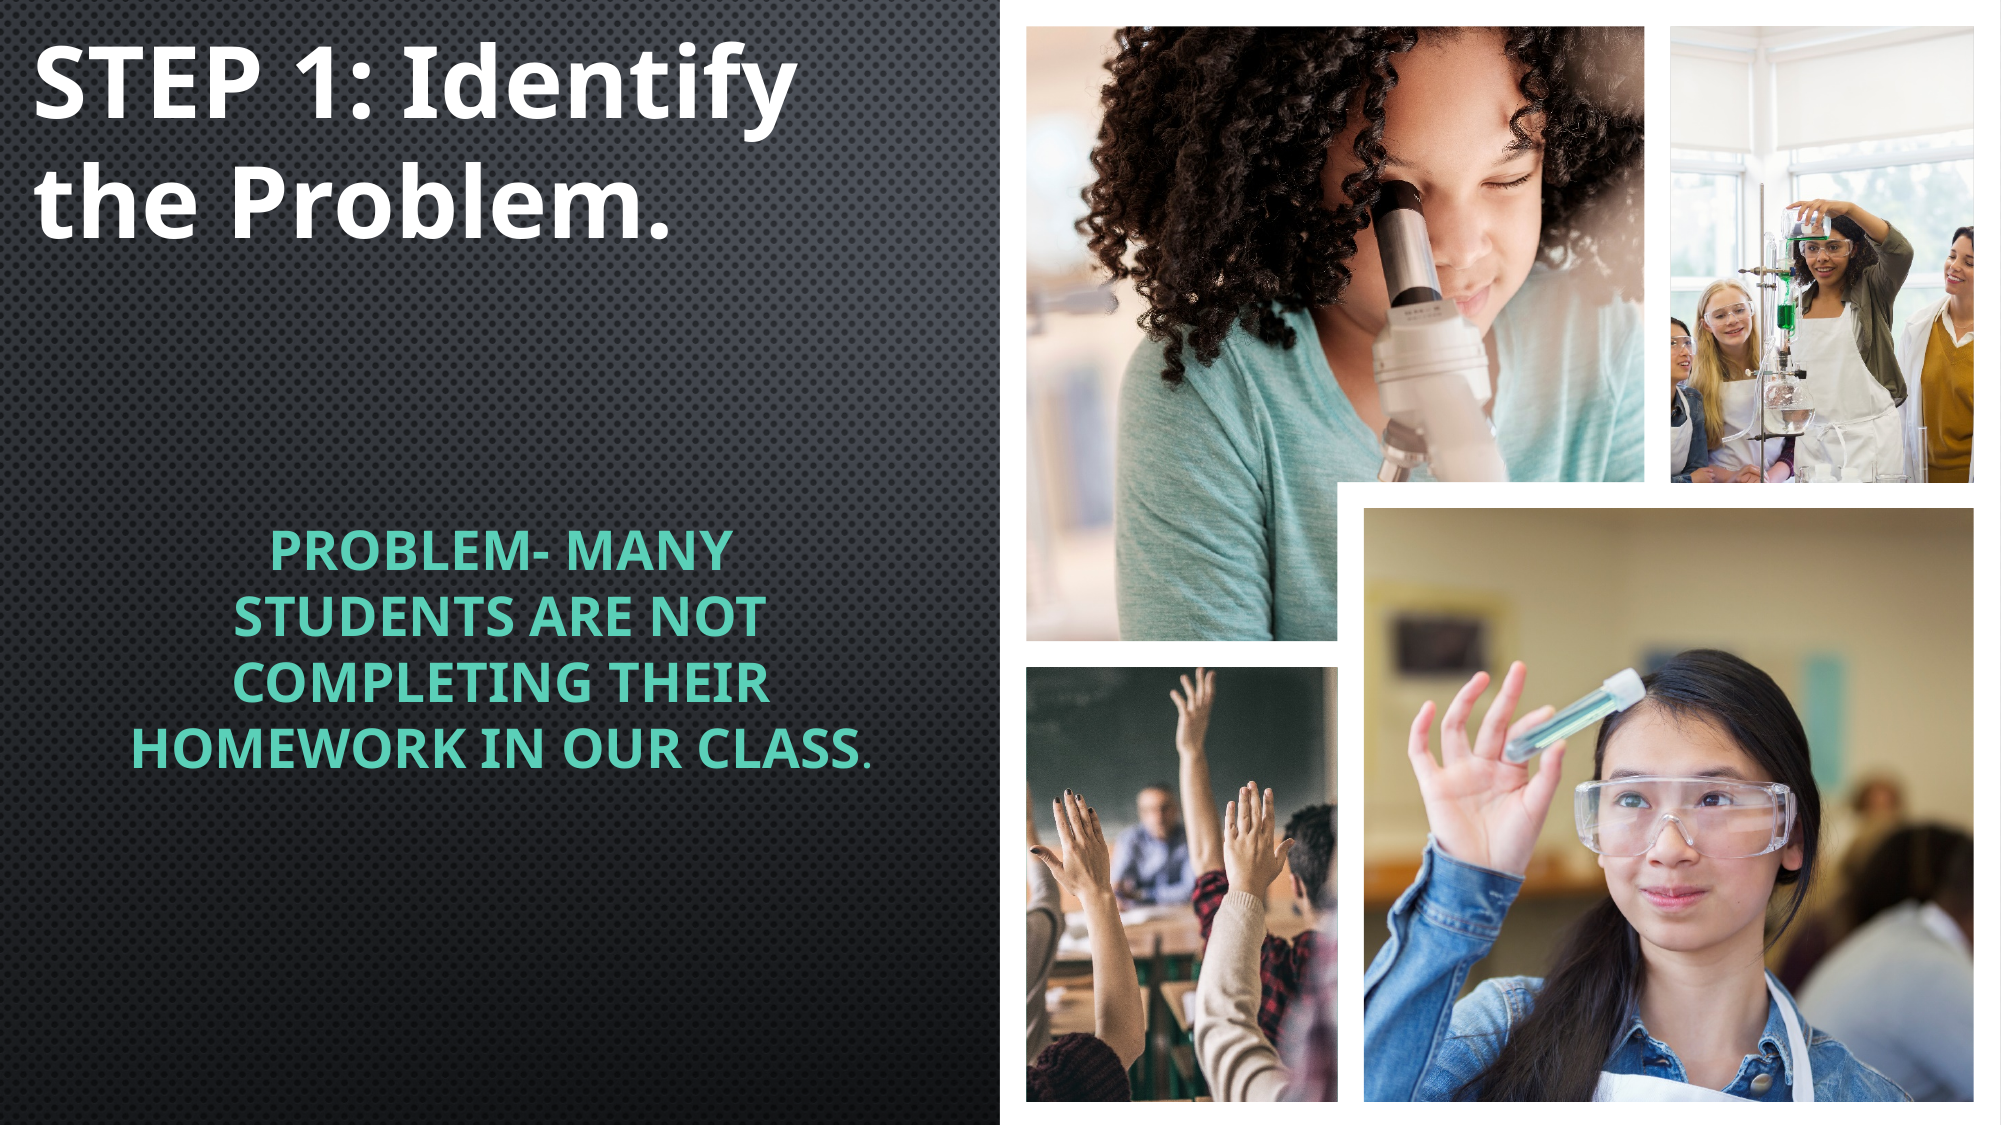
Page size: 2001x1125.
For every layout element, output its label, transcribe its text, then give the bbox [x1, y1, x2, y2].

picture [1026, 26, 1974, 1102]
picture [1026, 667, 1338, 1102]
picture [1670, 26, 1974, 483]
title PROBLEM- many students are not completing their homework IN OUR CLASS. [114, 491, 888, 804]
text_box STEP 1: Identify the Problem. [17, 10, 985, 266]
text_box [998, 0, 2000, 1125]
